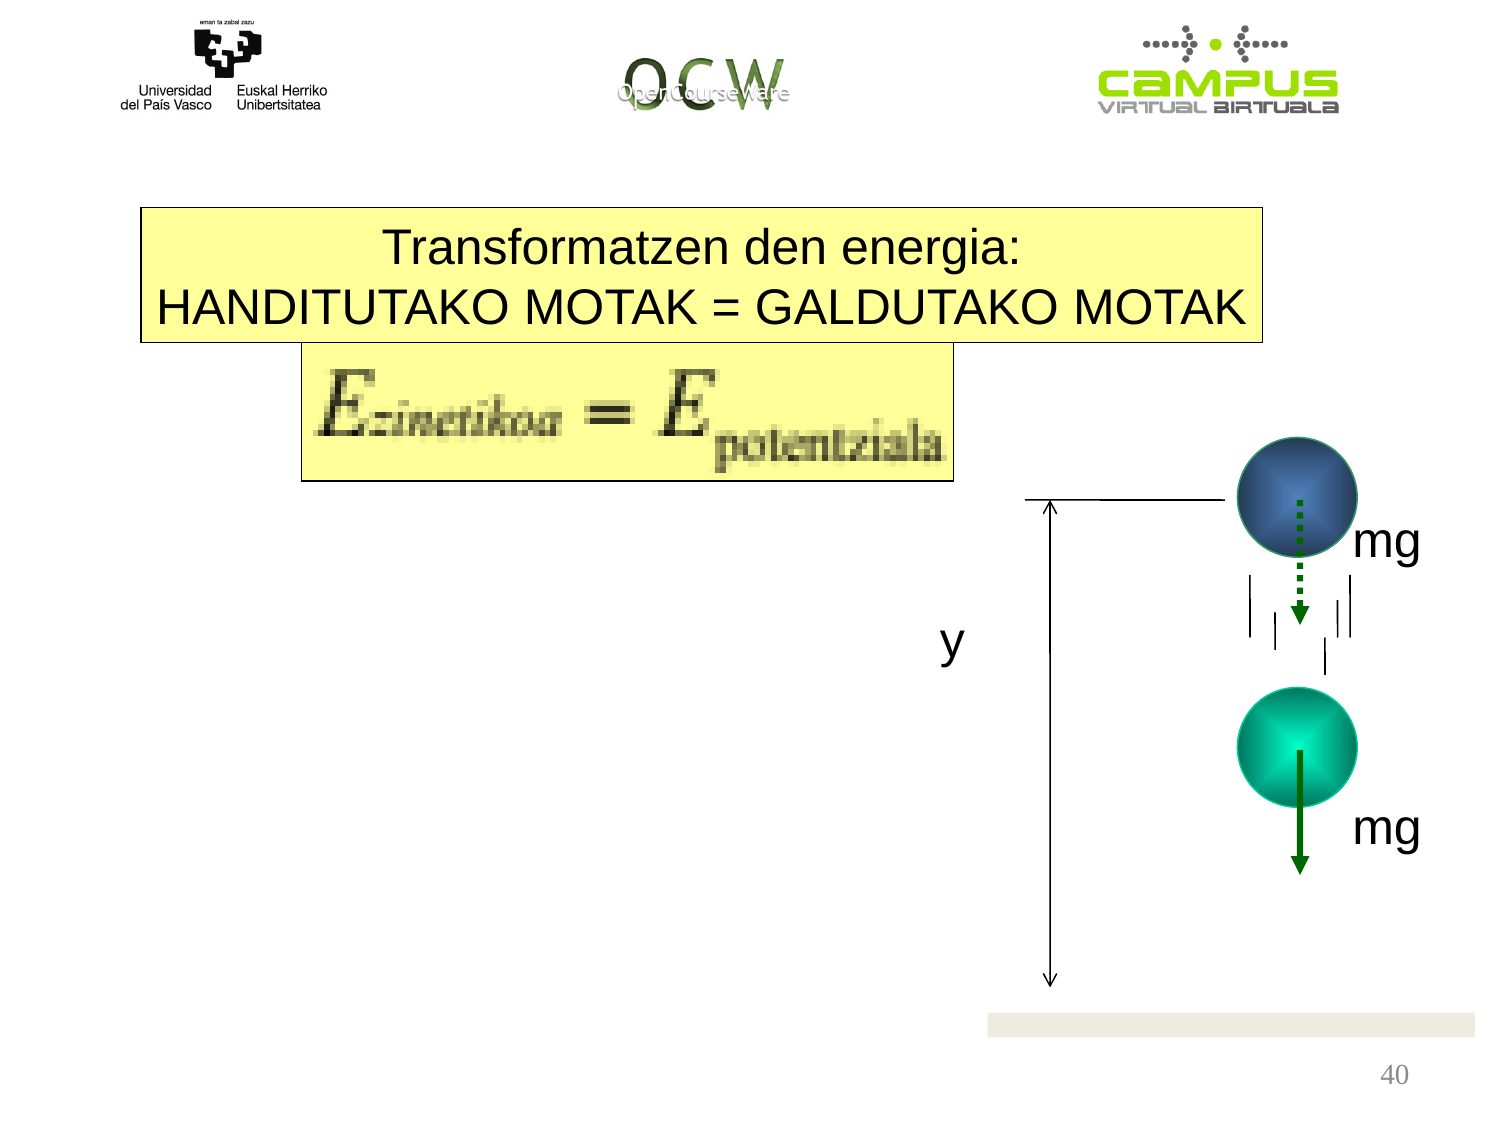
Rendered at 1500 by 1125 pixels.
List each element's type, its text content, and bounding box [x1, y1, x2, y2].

picture [112, 11, 338, 117]
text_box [924, 437, 1476, 1038]
slide_number 40 [1074, 1047, 1425, 1103]
text_box Transformatzen den energia: HANDITUTAKO MOTAK = GALDUTAKO MOTAK [141, 207, 1263, 343]
picture [611, 28, 799, 124]
picture [1095, 23, 1340, 115]
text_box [301, 339, 953, 481]
